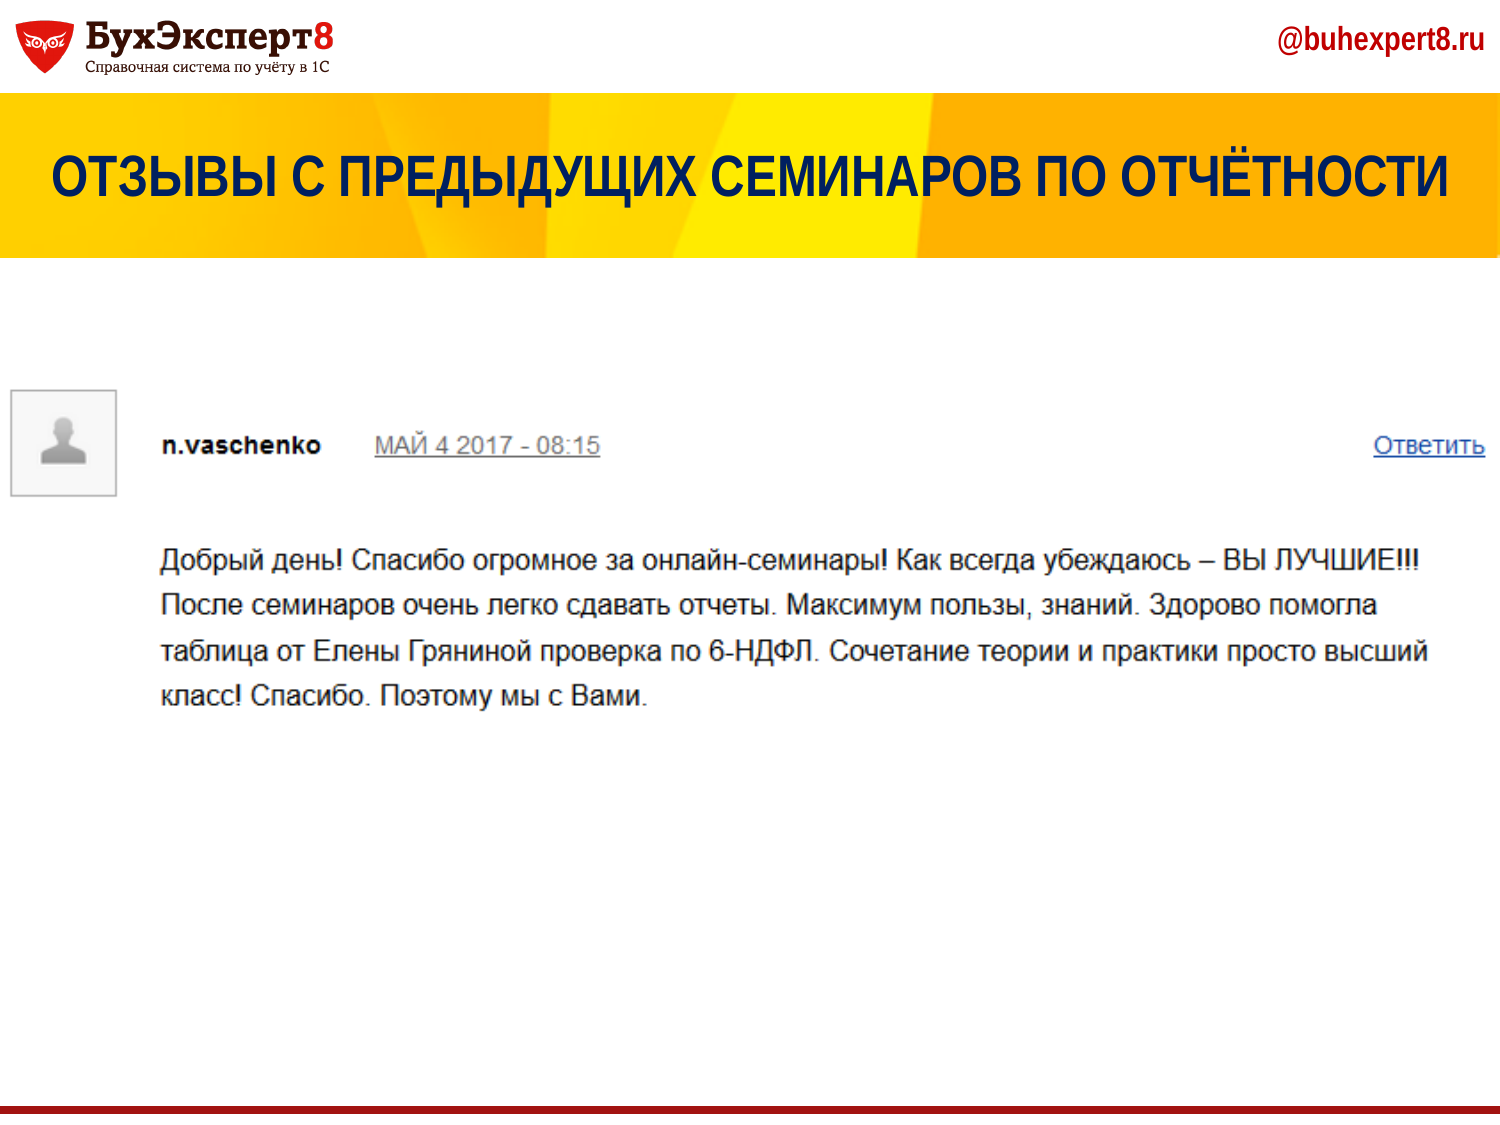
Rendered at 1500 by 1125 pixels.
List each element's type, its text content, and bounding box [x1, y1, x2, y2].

picture [0, 1101, 1500, 1119]
picture [7, 11, 340, 82]
picture [0, 374, 1500, 738]
picture [0, 93, 1500, 258]
text_box ОТЗЫВЫ С ПРЕДЫДУЩИХ СЕМИНАРОВ ПО ОТЧЁТНОСТИ [1, 130, 1500, 216]
